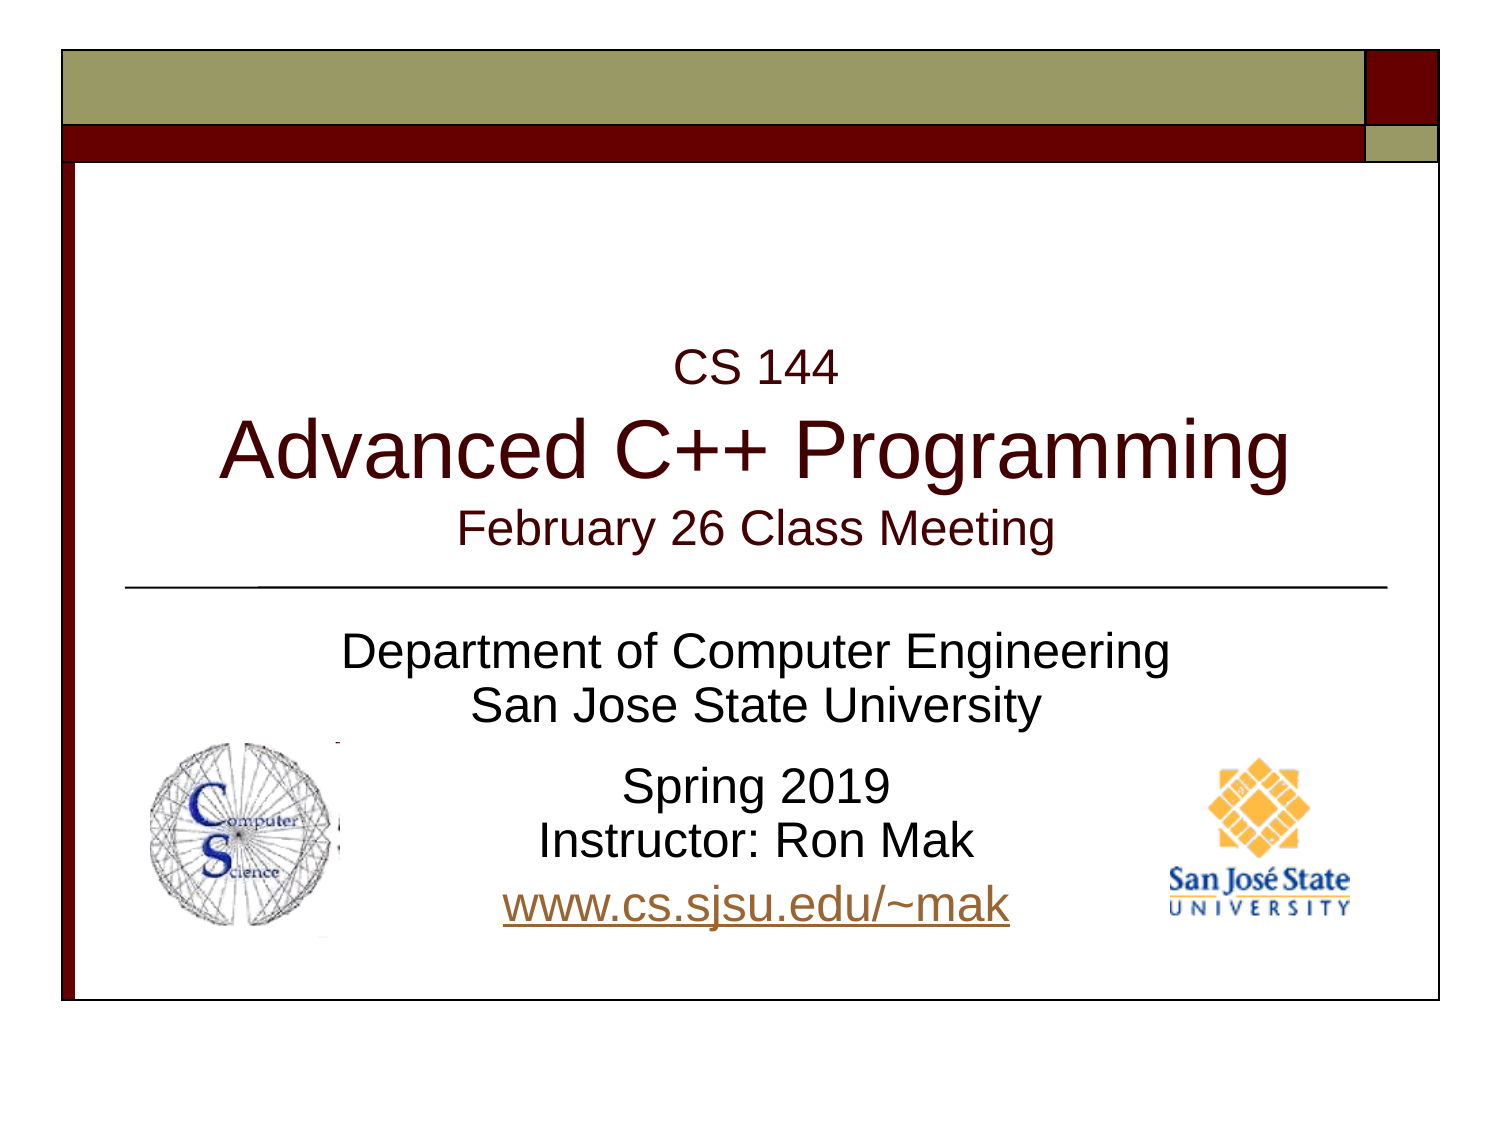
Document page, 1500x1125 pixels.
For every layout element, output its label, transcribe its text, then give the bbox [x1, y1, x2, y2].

picture [1169, 752, 1351, 923]
subtitle Department of Computer Engineering San Jose State University Spring 2019 Instructor: Ron Mak www.cs.sjsu.edu/~mak [125, 617, 1388, 956]
picture [149, 742, 340, 938]
title CS 144 Advanced C++ Programming February 26 Class Meeting [125, 224, 1388, 563]
